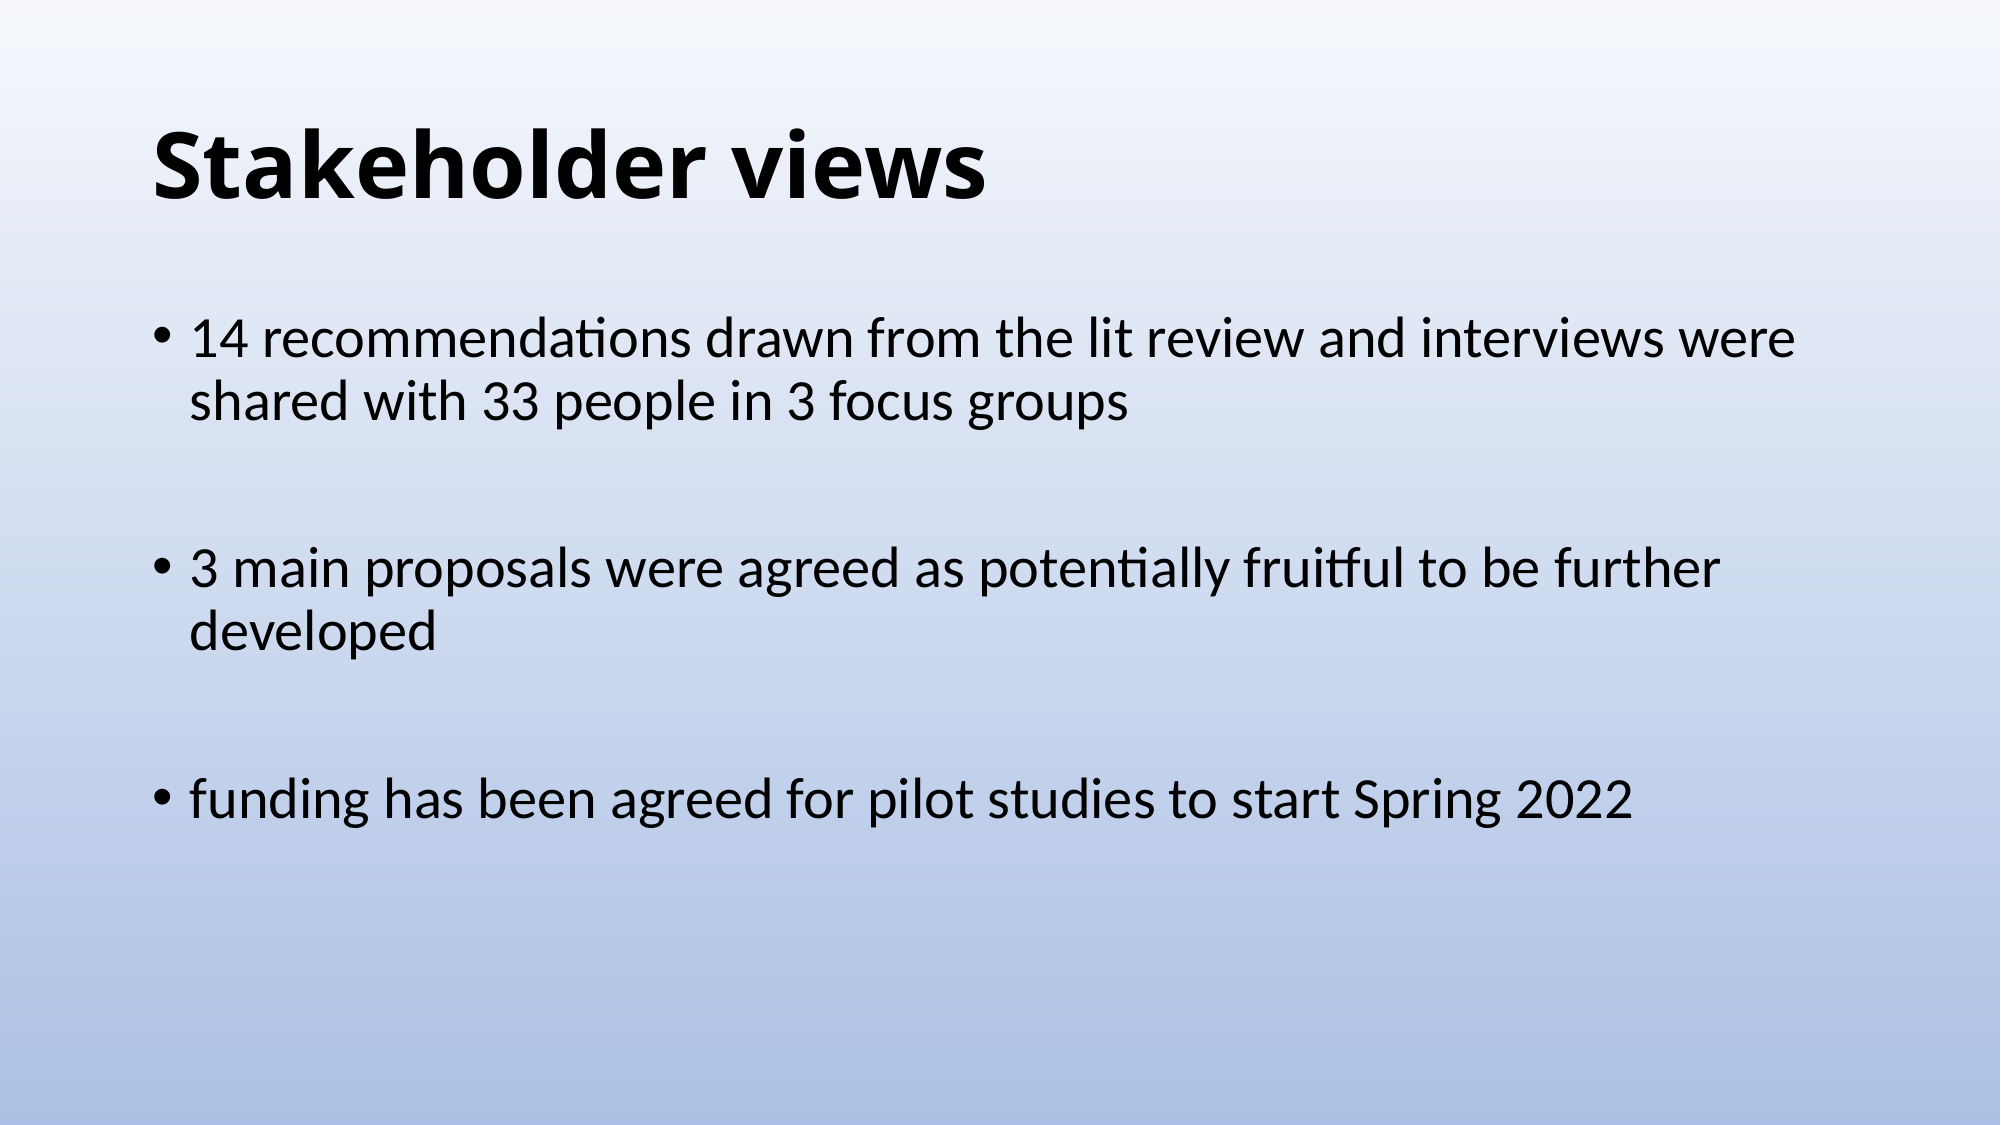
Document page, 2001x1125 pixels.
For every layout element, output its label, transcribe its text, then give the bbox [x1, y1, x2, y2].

list 14 recommendations drawn from the lit review and interviews were shared with 33 people in 3 focus groups 3 main proposals were agreed as potentially fruitful to be further developed funding has been agreed for pilot studies to start Spring 2022 [137, 299, 1863, 1014]
title Stakeholder views [137, 59, 1863, 278]
